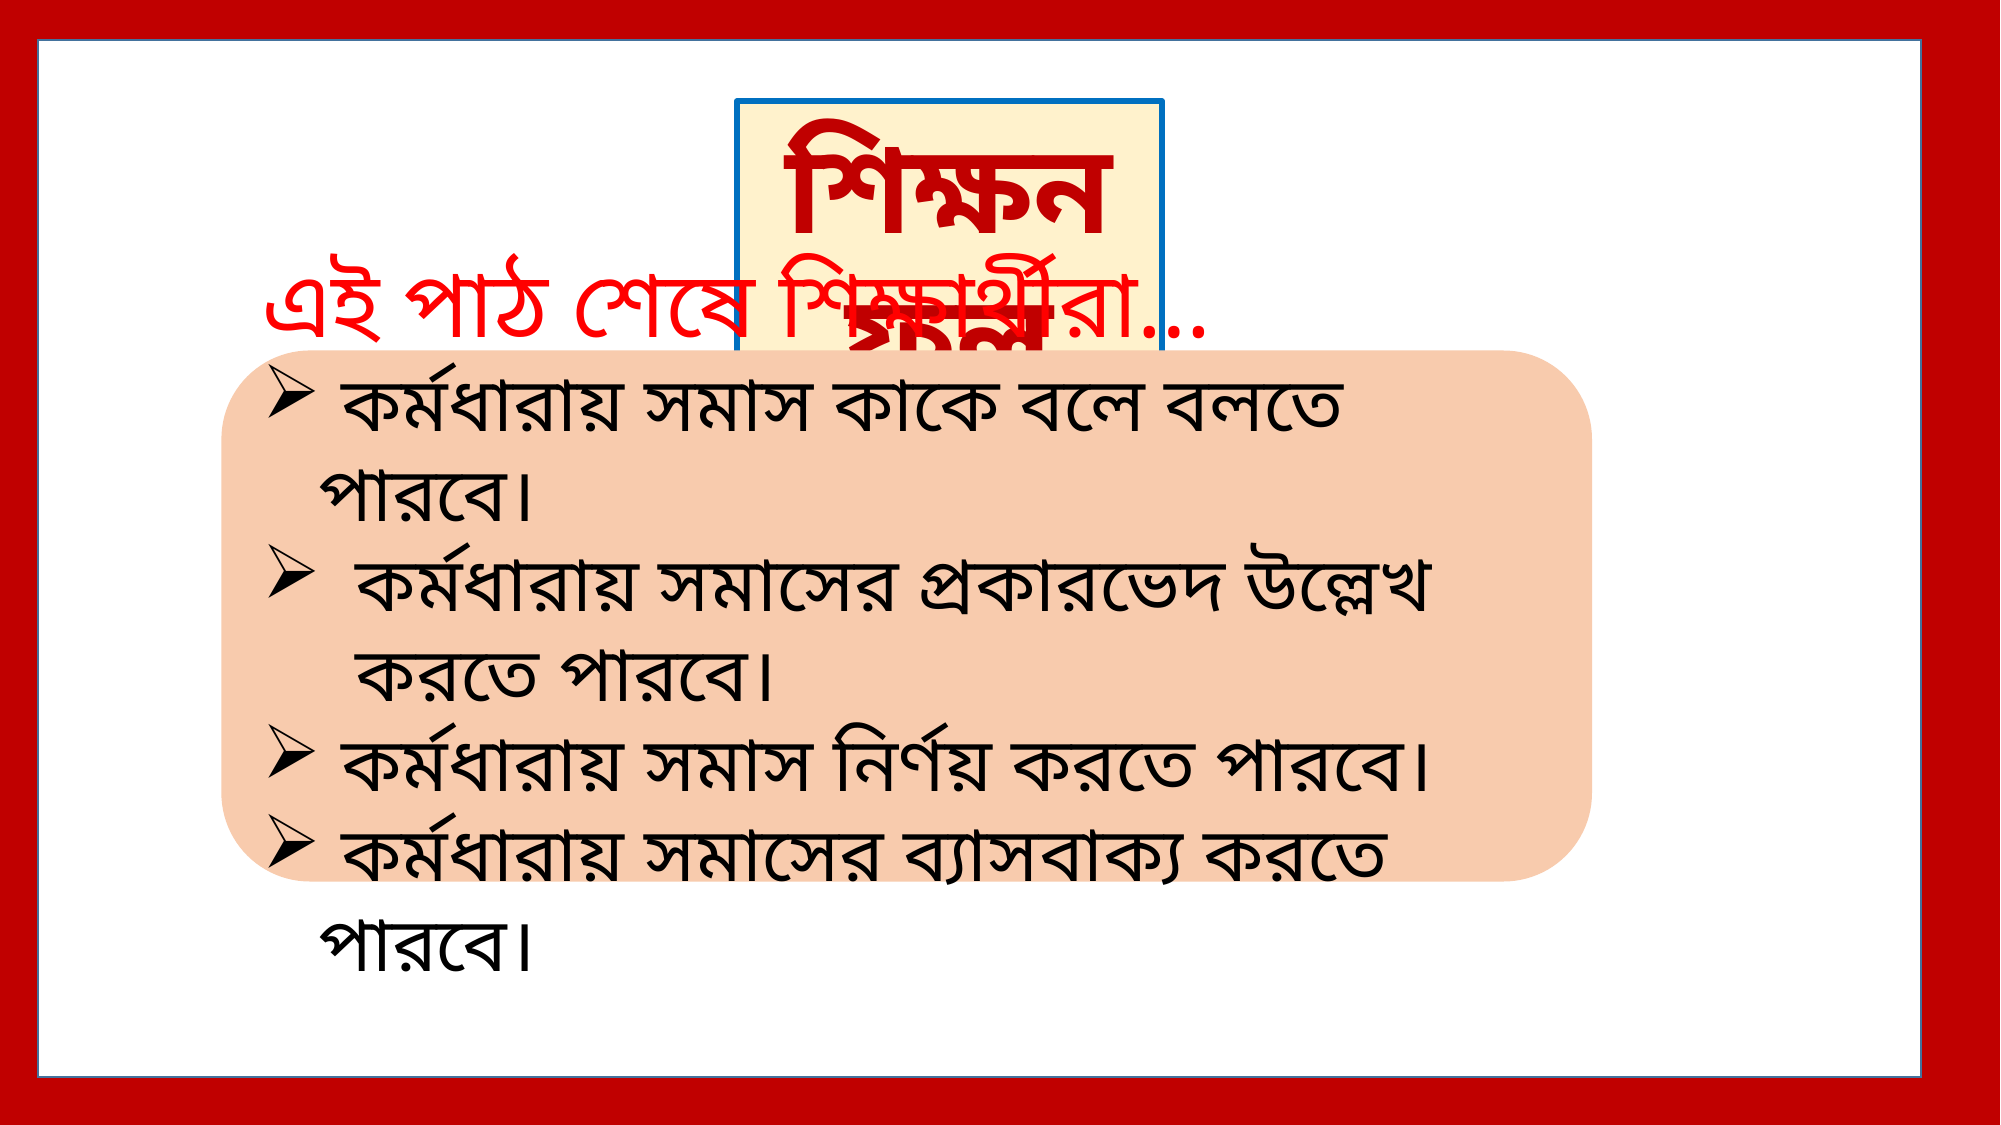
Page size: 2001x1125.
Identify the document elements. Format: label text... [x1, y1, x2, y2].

text_box শিক্ষনফল [736, 101, 1162, 349]
text_box [37, 39, 1922, 1078]
text_box এই পাঠ শেষে শিক্ষার্থীরা… কর্মধারায় সমাস কাকে বলে বলতে পারবে। কর্মধারায় সমাসের প্রকারভেদ উল্লেখ করতে পারবে। কর্মধারায় সমাস নির্ণয় করতে পারবে। কর্মধারায় সমাসের ব্যাসবাক্য করতে পারবে। [220, 349, 1594, 883]
